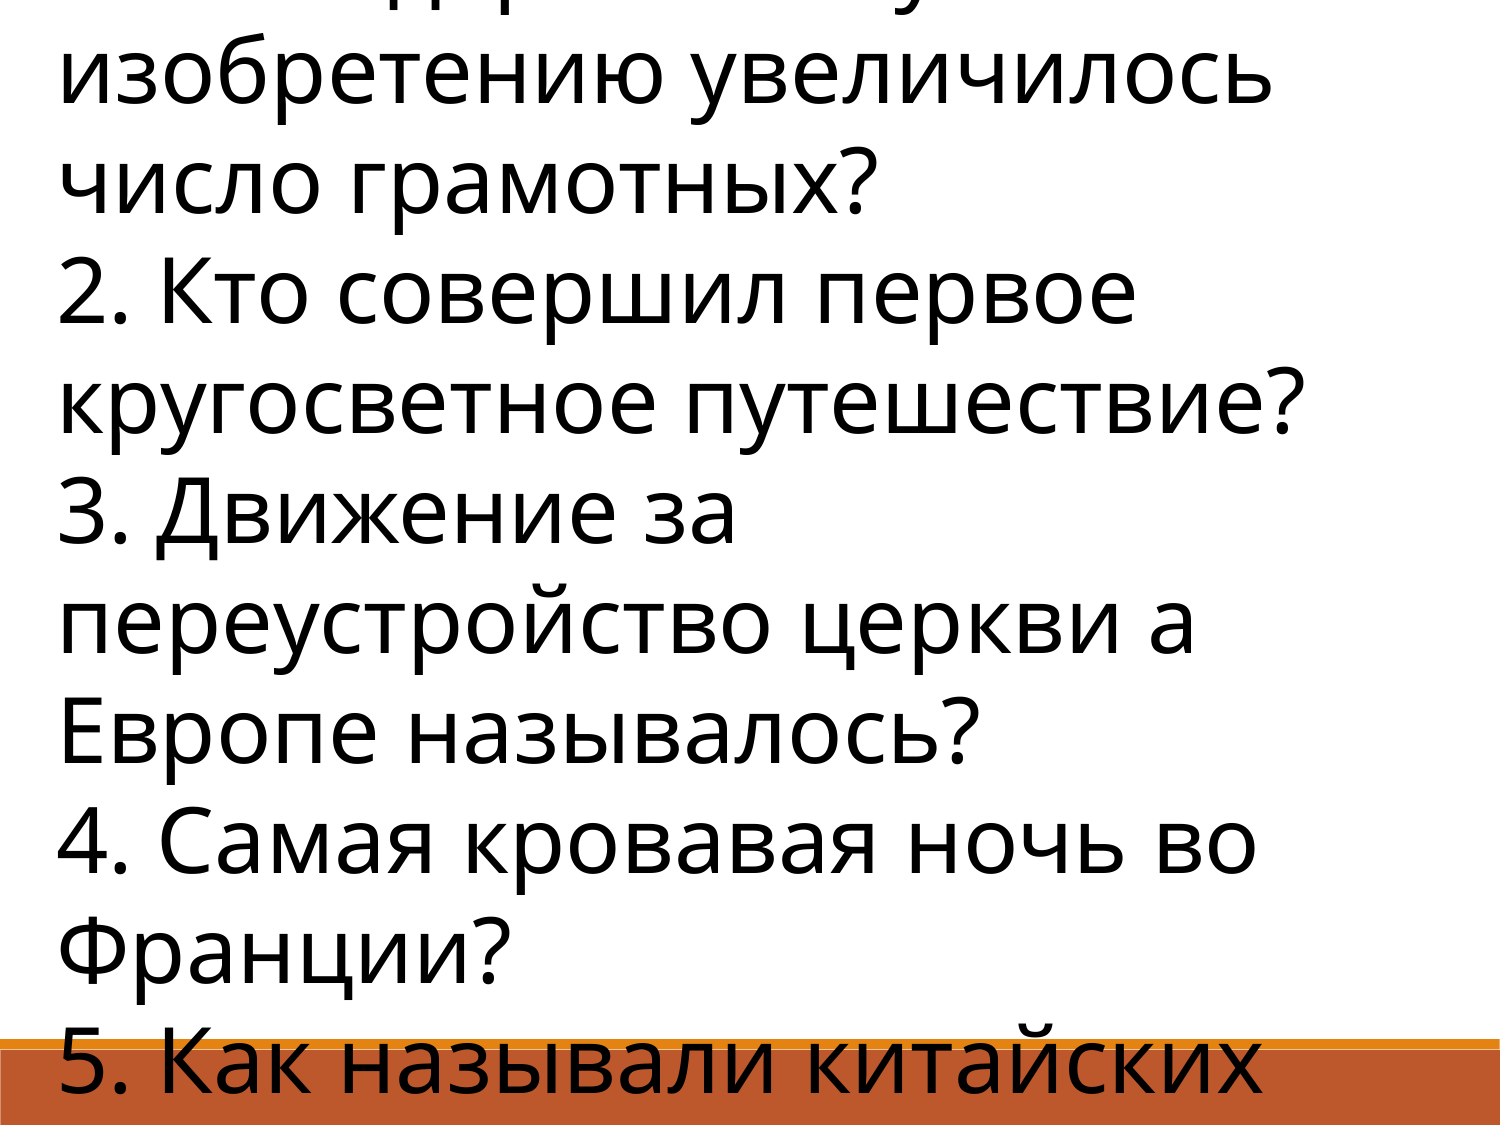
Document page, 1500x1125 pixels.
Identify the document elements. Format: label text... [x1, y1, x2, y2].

text_box 1.Благодаря какому изобретению увеличилось число грамотных? 2. Кто совершил первое кругосветное путешествие? 3. Движение за переустройство церкви а Европе называлось? 4. Самая кровавая ночь во Франции? 5. Как называли китайских чиновников? [41, 0, 1471, 1125]
